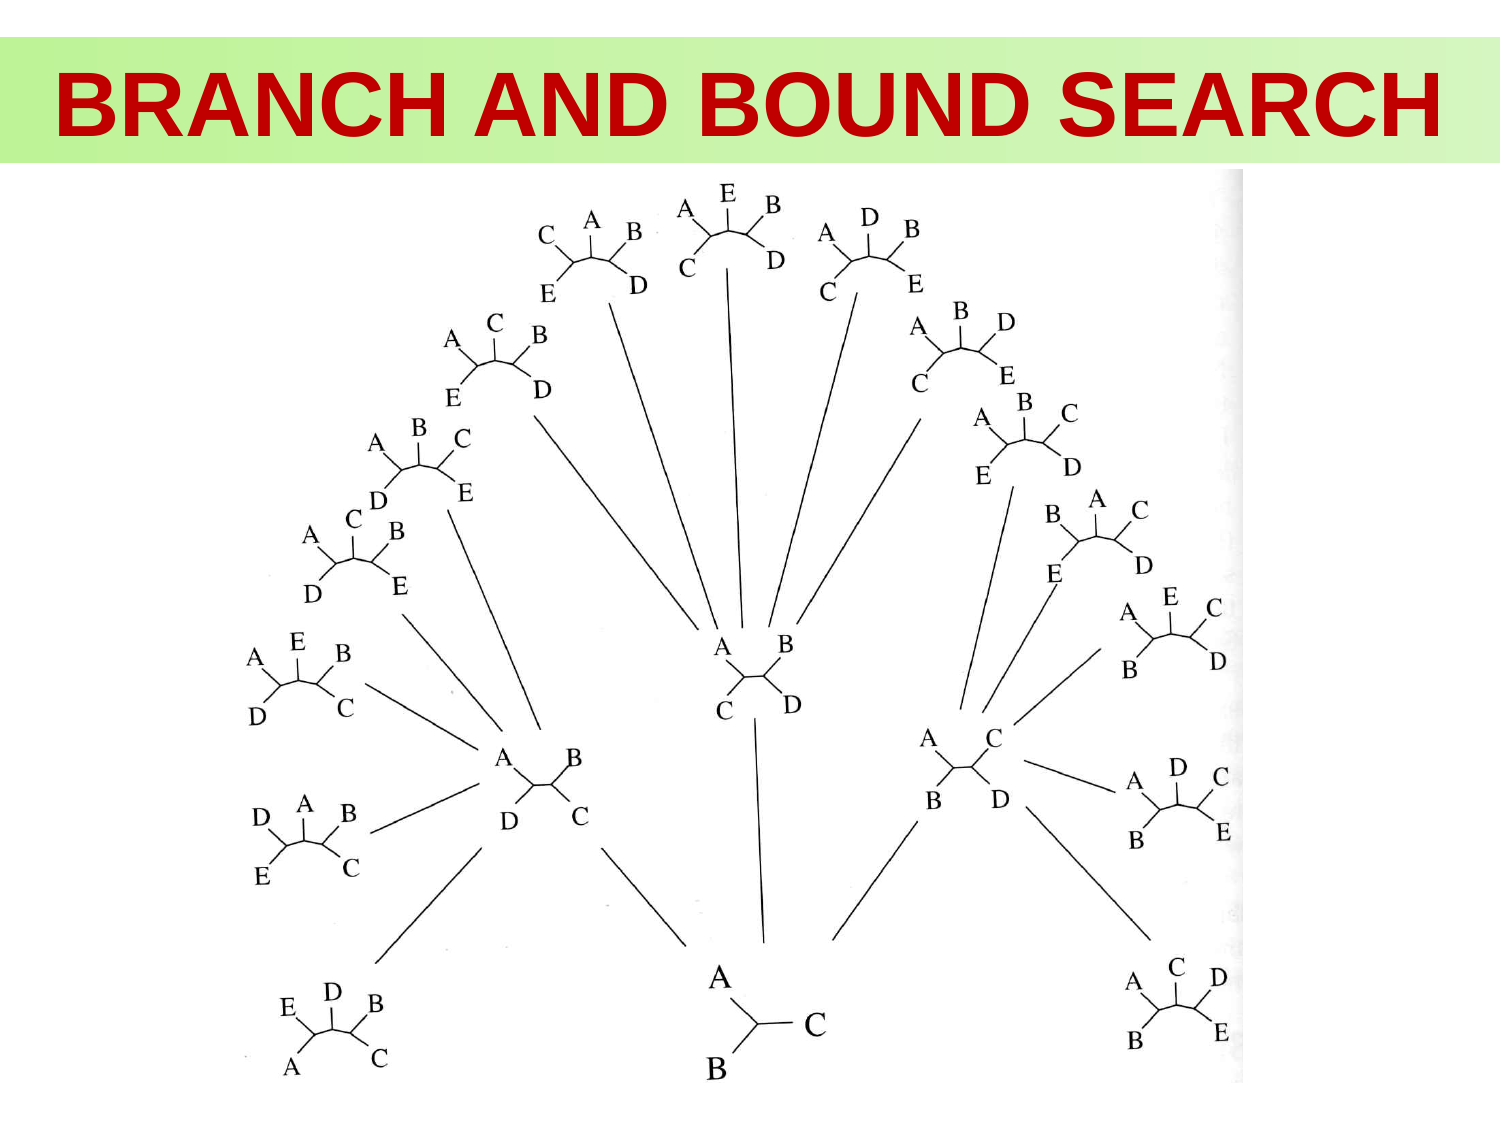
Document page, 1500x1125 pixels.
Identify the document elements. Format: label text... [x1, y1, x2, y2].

picture [234, 169, 1243, 1084]
text_box BRANCH AND BOUND SEARCH [0, 37, 1500, 163]
